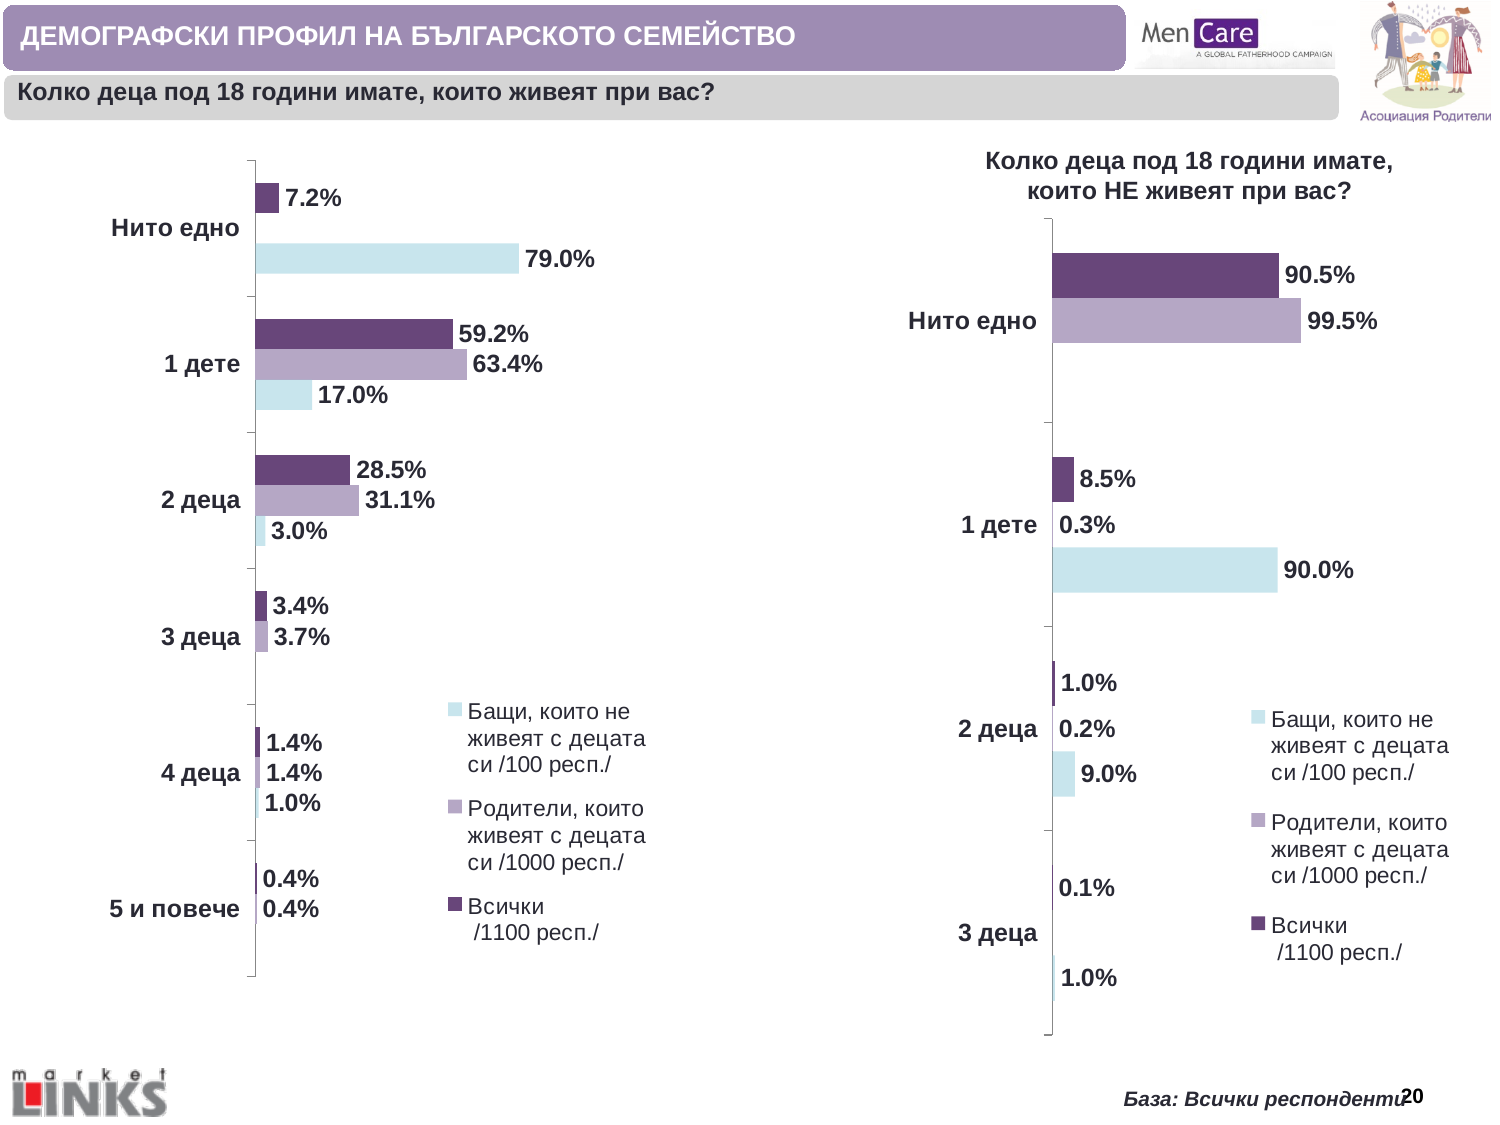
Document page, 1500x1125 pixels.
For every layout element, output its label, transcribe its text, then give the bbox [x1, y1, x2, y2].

chart [708, 195, 1496, 1058]
picture [1360, 1, 1491, 122]
text_box ДЕМОГРАФСКИ ПРОФИЛ НА БЪЛГАРСКОТО СЕМЕЙСТВО [5, 8, 1323, 61]
picture [1134, 9, 1336, 69]
chart [0, 136, 699, 1000]
text_box Колко деца под 18 години имате, които живеят при вас? [2, 68, 1317, 113]
picture [12, 1068, 167, 1117]
text_box База: Всички респонденти [1108, 1077, 1422, 1118]
text_box Колко деца под 18 години имате, които НЕ живеят при вас? [962, 137, 1417, 193]
